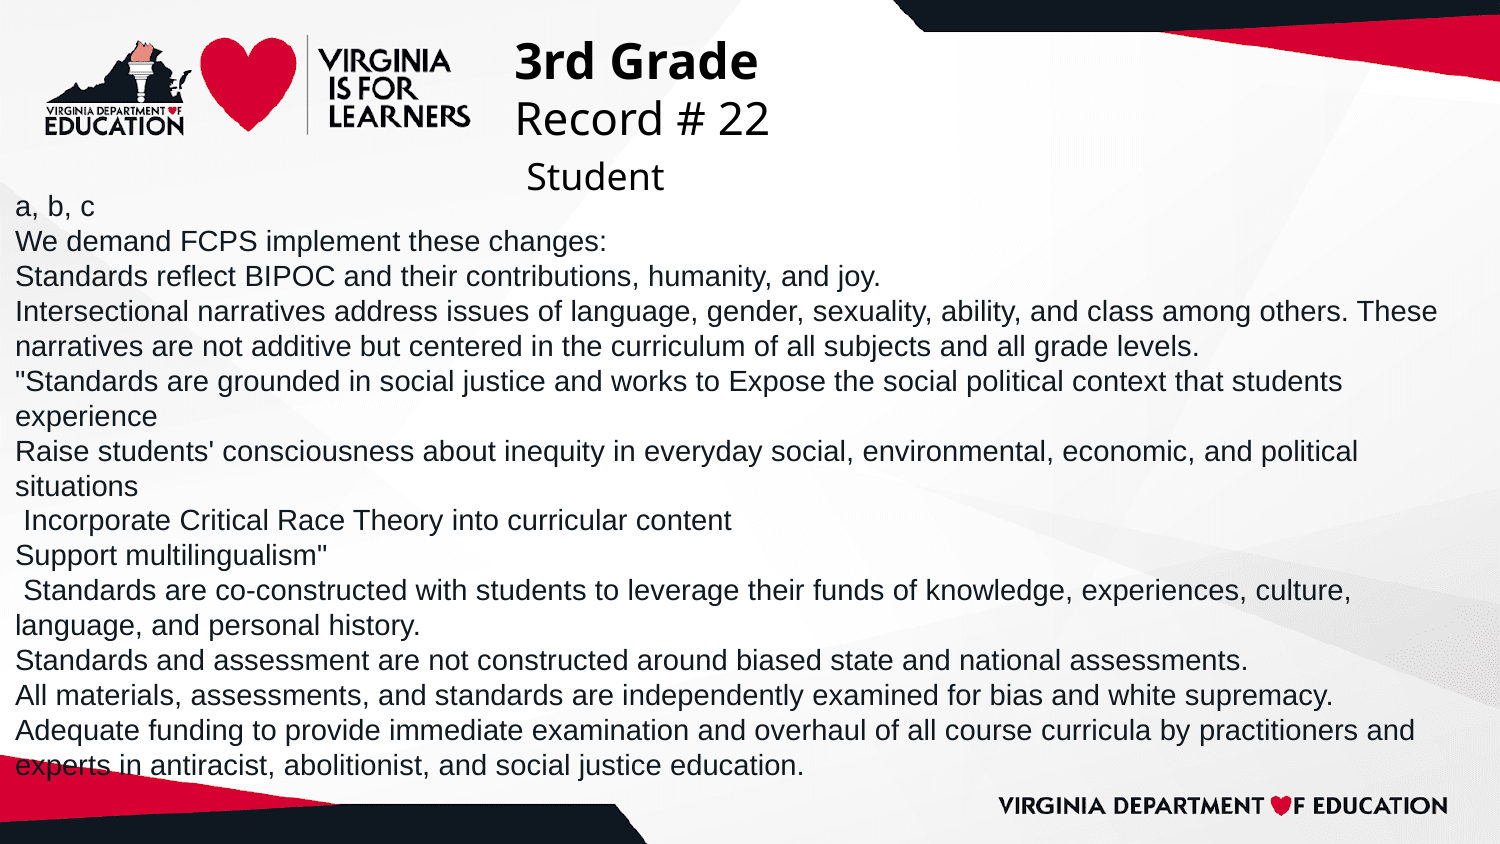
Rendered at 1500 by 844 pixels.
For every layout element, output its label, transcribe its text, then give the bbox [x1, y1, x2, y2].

picture [0, 763, 1500, 844]
subtitle a, b, c We demand FCPS implement these changes: Standards reflect BIPOC and their contributions, humanity, and joy. Intersectional narratives address issues of language, gender, sexuality, ability, and class among others. These narratives are not additive but centered in the curriculum of all subjects and all grade levels. "Standards are grounded in social justice and works to Expose the social political context that students experience Raise students' consciousness about inequity in everyday social, environmental, economic, and political situations Incorporate Critical Race Theory into curricular content Support multilingualism" Standards are co-constructed with students to leverage their funds of knowledge, experiences, culture, language, and personal history. Standards and assessment are not constructed around biased state and national assessments. All materials, assessments, and standards are independently examined for bias and white supremacy. Adequate funding to provide immediate examination and overhaul of all course curricula by practitioners and experts in antiracist, abolitionist, and social justice education. [0, 172, 1500, 763]
picture [0, 0, 1500, 172]
title 3rd Grade Record # 22 Student [499, 49, 1447, 172]
